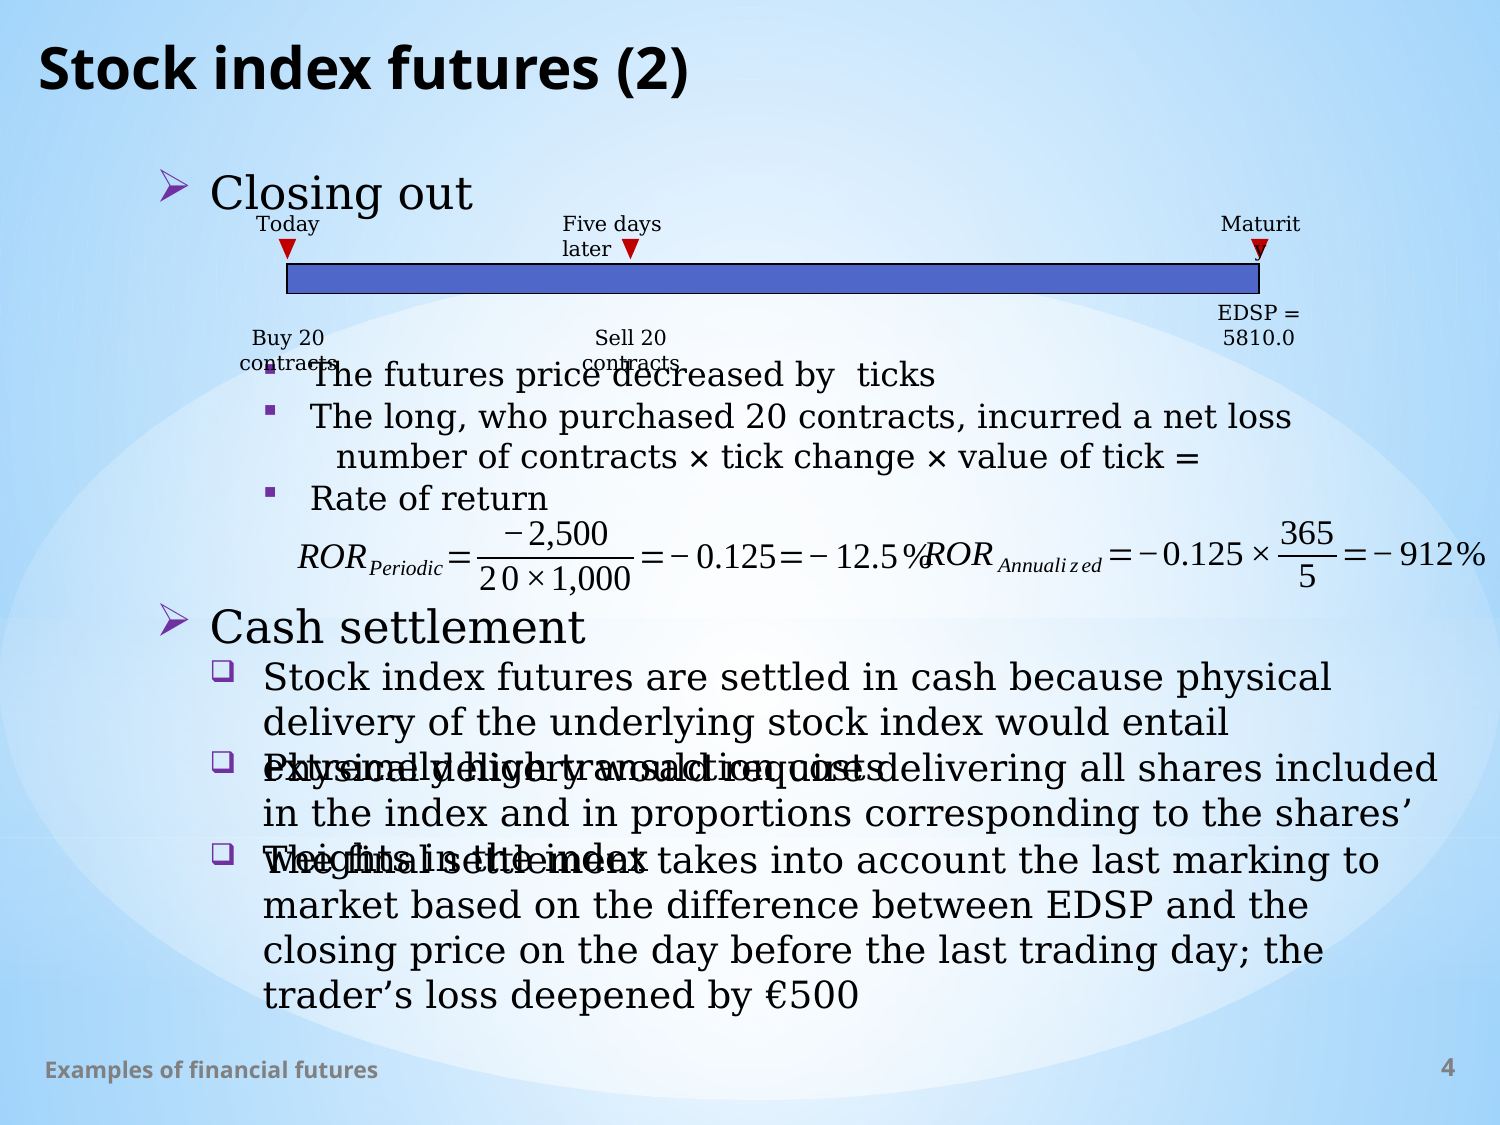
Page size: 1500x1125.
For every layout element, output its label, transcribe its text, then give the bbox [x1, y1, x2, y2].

text_box Maturity [1203, 203, 1317, 269]
text_box Stock index futures are settled in cash because physical delivery of the underlying stock index would entail extremely high transaction costs [194, 645, 1424, 736]
text_box Physical delivery would require delivering all shares included in the index and in proportions corresponding to the shares’ weights in the index [194, 736, 1483, 887]
text_box Cash settlement [141, 590, 632, 661]
text_box Rate of return [248, 469, 750, 525]
slide_number 4 [1175, 1039, 1471, 1099]
text_box The final settlement takes into account the last marking to market based on the difference between EDSP and the closing price on the day before the last trading day; the trader’s loss deepened by €500 [194, 887, 1459, 1024]
text_box Closing out [141, 156, 632, 227]
text_box EDSP = 5810.0 [1163, 292, 1355, 357]
text_box Five days later [547, 203, 715, 269]
footer Examples of financial futures [29, 1039, 573, 1099]
title Stock index futures (2) [23, 23, 750, 130]
text_box [279, 244, 296, 261]
table_header [288, 265, 1258, 293]
text_box Today [239, 203, 337, 244]
